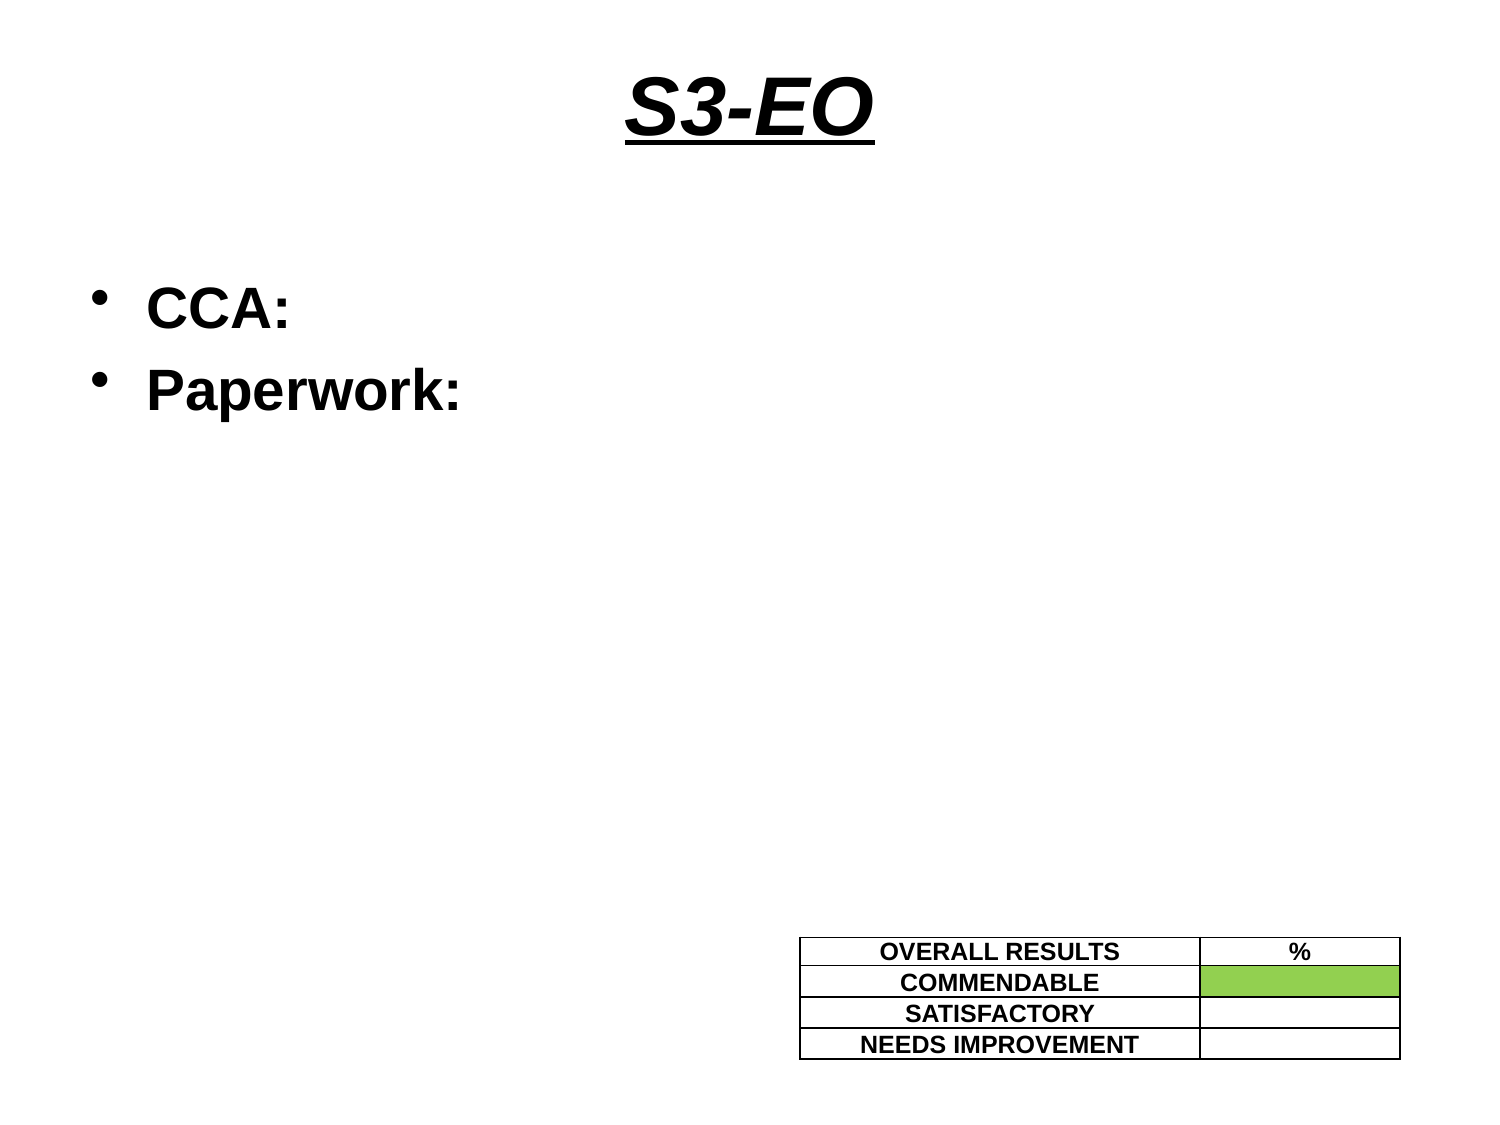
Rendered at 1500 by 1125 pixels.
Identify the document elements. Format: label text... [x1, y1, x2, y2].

table_cell NEEDS IMPROVEMENT [801, 1029, 1199, 1058]
table_header OVERALL RESULTS [801, 938, 1199, 965]
table_cell SATISFACTORY [801, 998, 1199, 1027]
title S3-EO [75, 45, 1425, 233]
table_cell [1201, 966, 1399, 996]
table_cell COMMENDABLE [801, 966, 1199, 996]
table_header % [1201, 938, 1399, 965]
table_cell [1201, 998, 1399, 1027]
table_cell [1201, 1029, 1399, 1058]
list CCA: Paperwork: [75, 262, 1425, 988]
